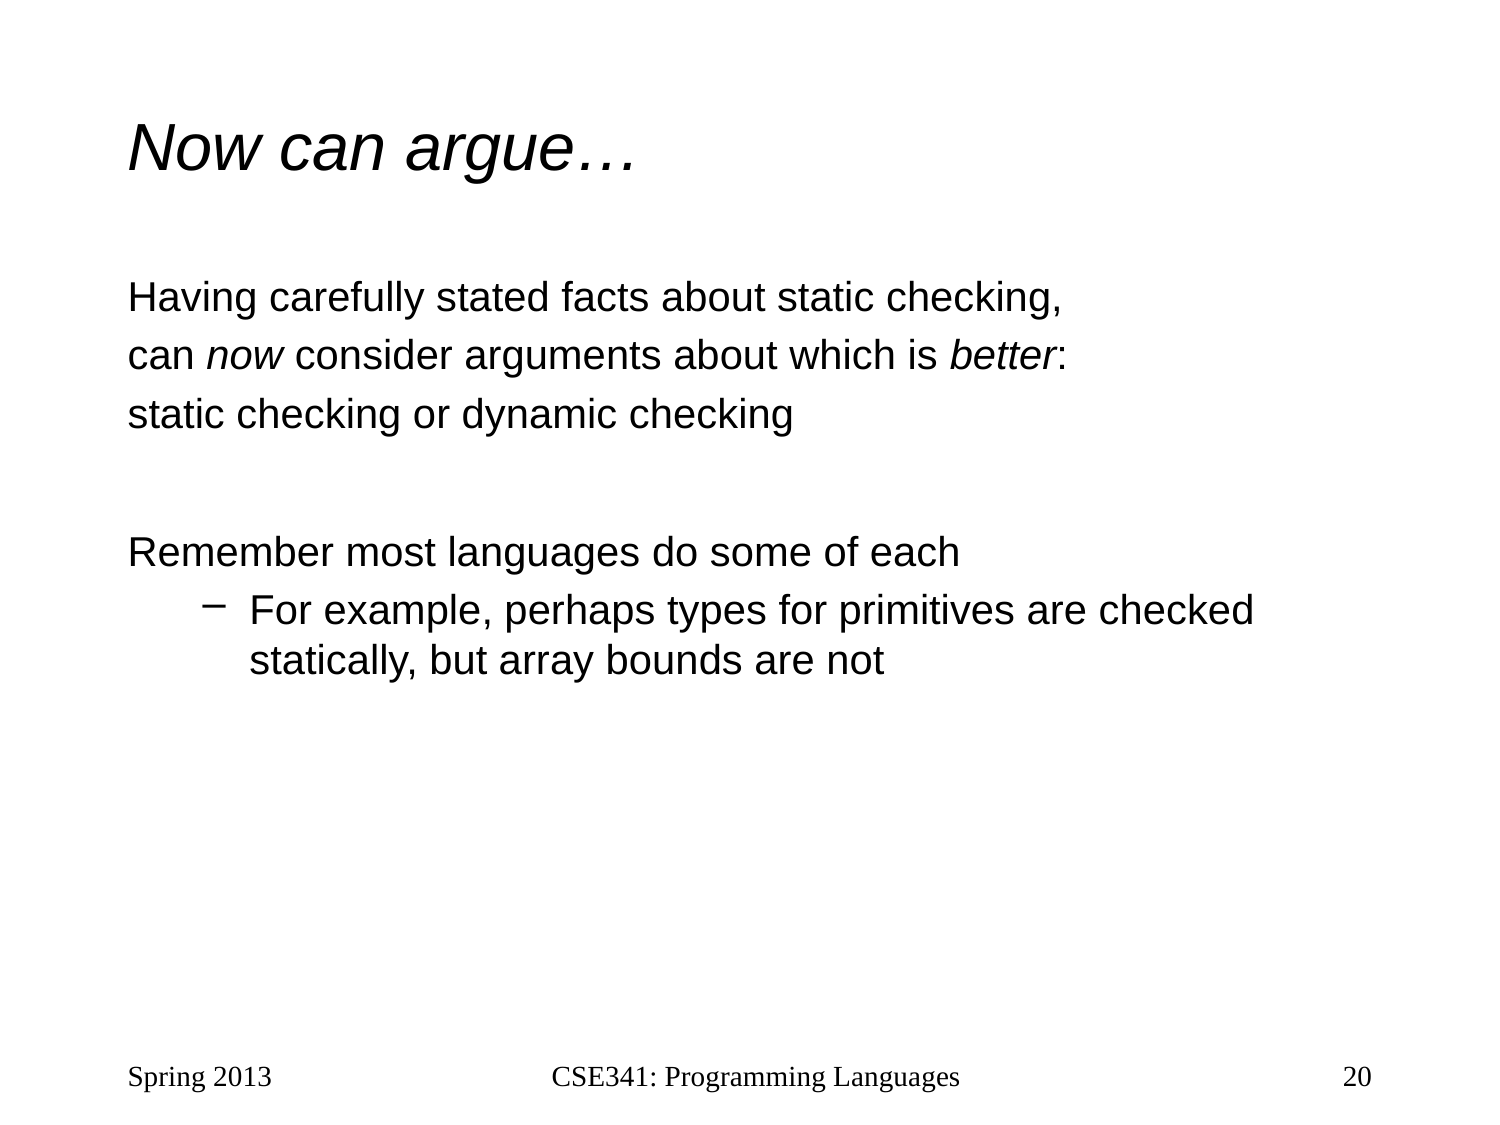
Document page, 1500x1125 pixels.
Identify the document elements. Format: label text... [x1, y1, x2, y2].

title Now can argue… [112, 49, 1388, 238]
footer CSE341: Programming Languages [474, 1049, 1038, 1125]
slide_number 20 [1074, 1049, 1388, 1125]
slide_number Spring 2013 [112, 1049, 426, 1125]
list Having carefully stated facts about static checking, can now consider arguments about which is better: static checking or dynamic checking Remember most languages do some of each For example, perhaps types for primitives are checked statically, but array bounds are not [112, 262, 1388, 1001]
